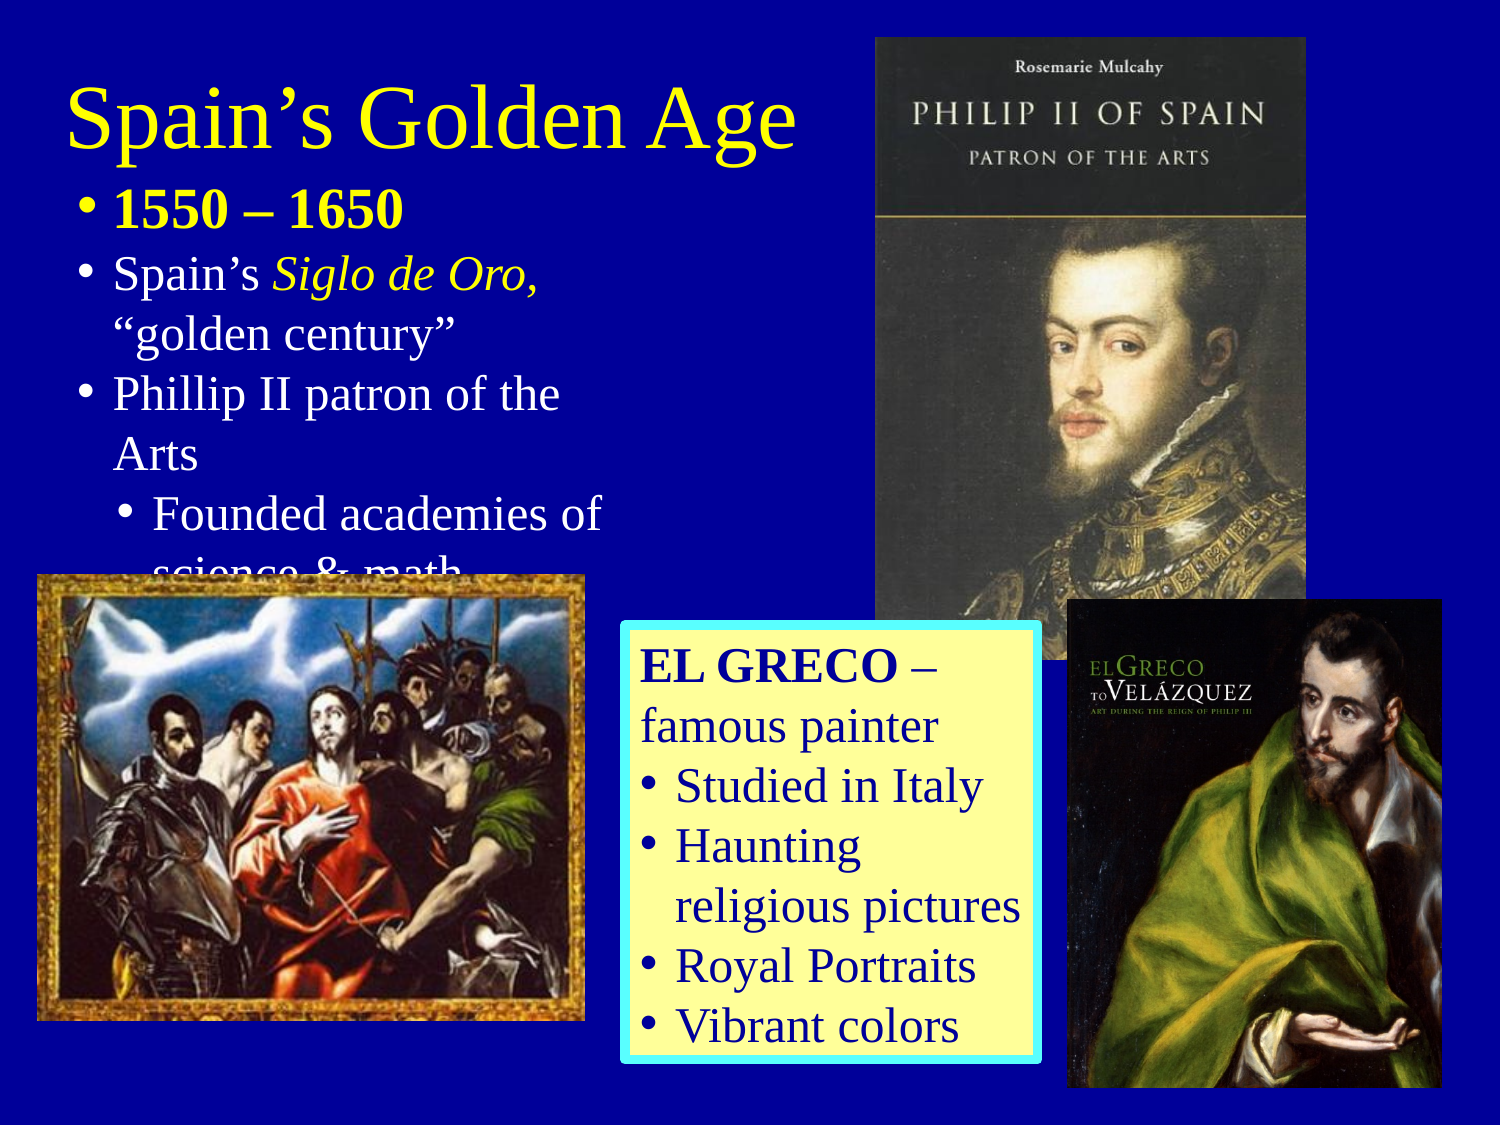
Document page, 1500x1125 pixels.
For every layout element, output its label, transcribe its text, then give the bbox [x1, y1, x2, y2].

text_box EL GRECO – famous painter Studied in Italy Haunting religious pictures Royal Portraits Vibrant colors [624, 624, 1038, 1060]
text_box Spain’s Golden Age [49, 49, 869, 175]
text_box 1550 – 1650 Spain’s Siglo de Oro, “golden century” Phillip II patron of the Arts Founded academies of science & math [62, 162, 663, 608]
picture [874, 37, 1443, 1088]
picture [37, 574, 585, 1021]
